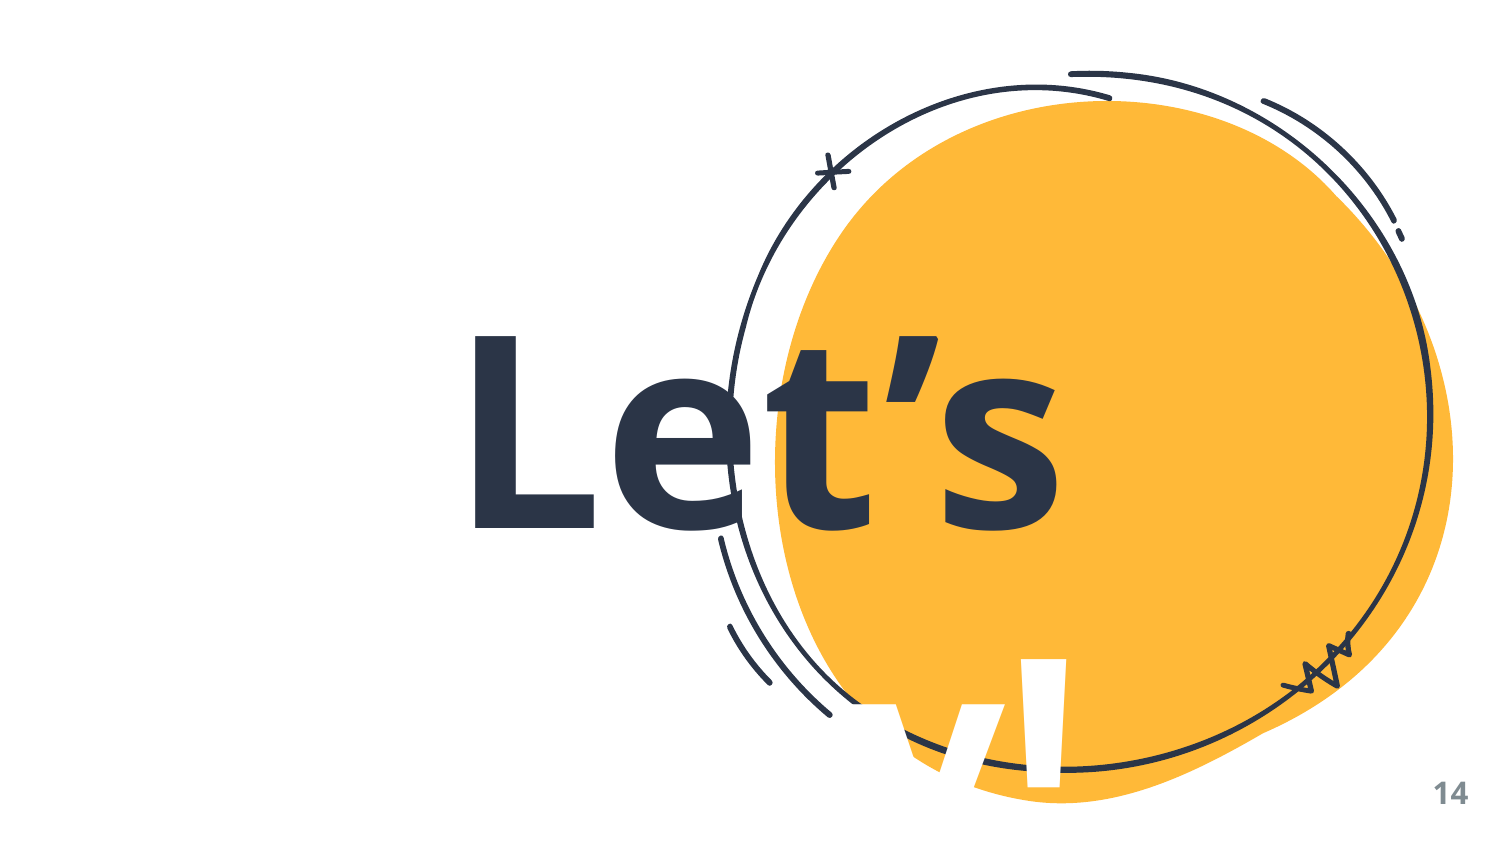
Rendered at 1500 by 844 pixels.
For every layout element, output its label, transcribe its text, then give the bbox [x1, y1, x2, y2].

slide_number ‹#› [1413, 769, 1469, 820]
text_box Let’s play! [106, 244, 1413, 844]
